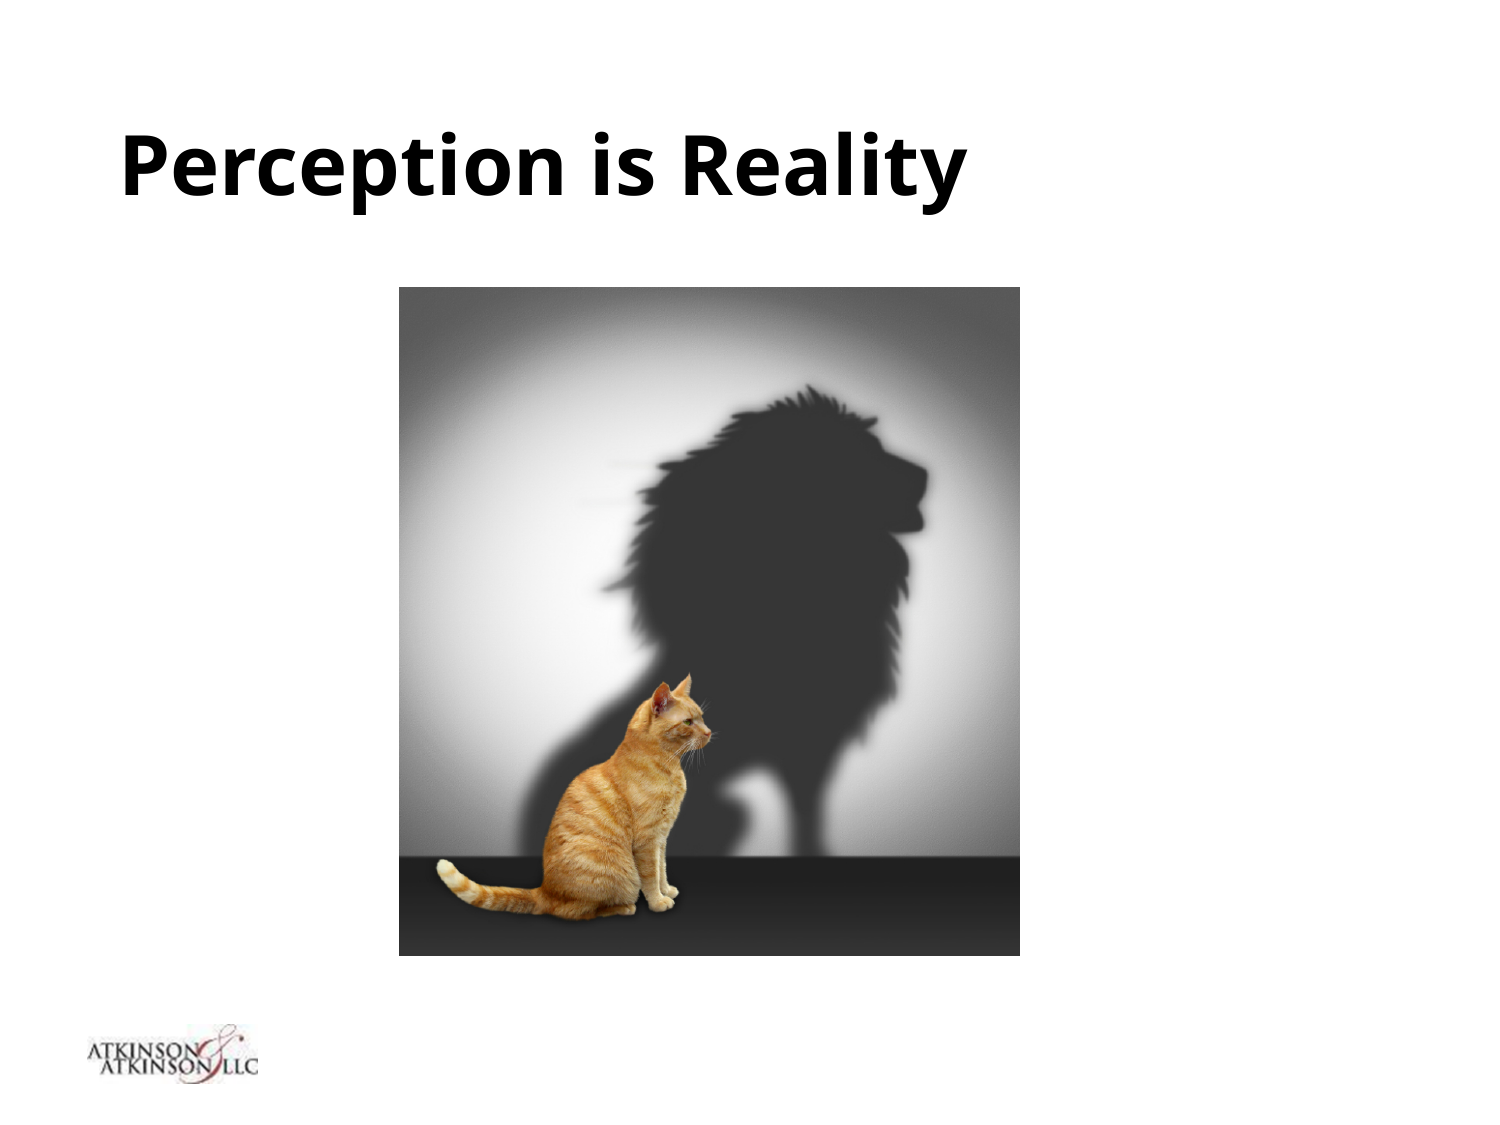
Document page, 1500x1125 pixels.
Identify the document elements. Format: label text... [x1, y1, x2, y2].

picture [87, 1024, 258, 1084]
title Perception is Reality [103, 59, 1397, 278]
picture [399, 287, 1020, 956]
